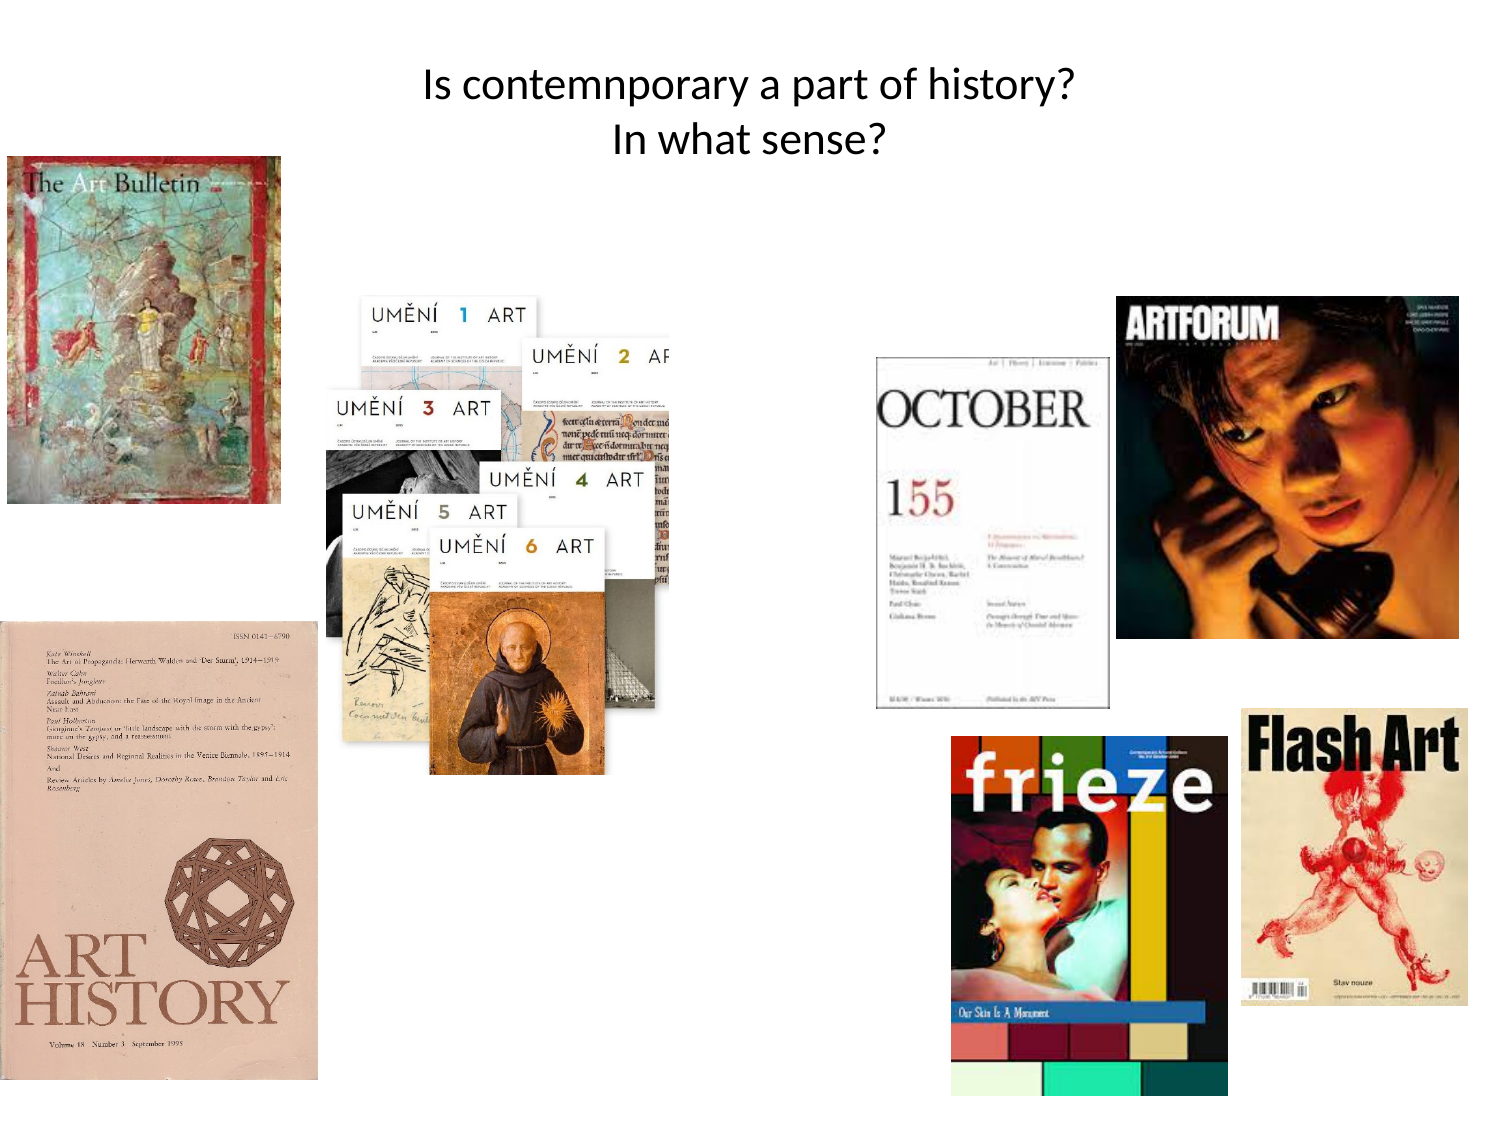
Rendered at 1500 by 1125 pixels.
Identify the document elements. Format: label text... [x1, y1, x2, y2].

picture [876, 357, 1110, 709]
picture [1116, 296, 1459, 640]
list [326, 295, 669, 775]
picture [7, 156, 281, 504]
picture [950, 736, 1228, 1097]
title Is contemnporary a part of history? In what sense? [75, 45, 1425, 233]
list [0, 621, 318, 1081]
picture [1241, 707, 1469, 1006]
